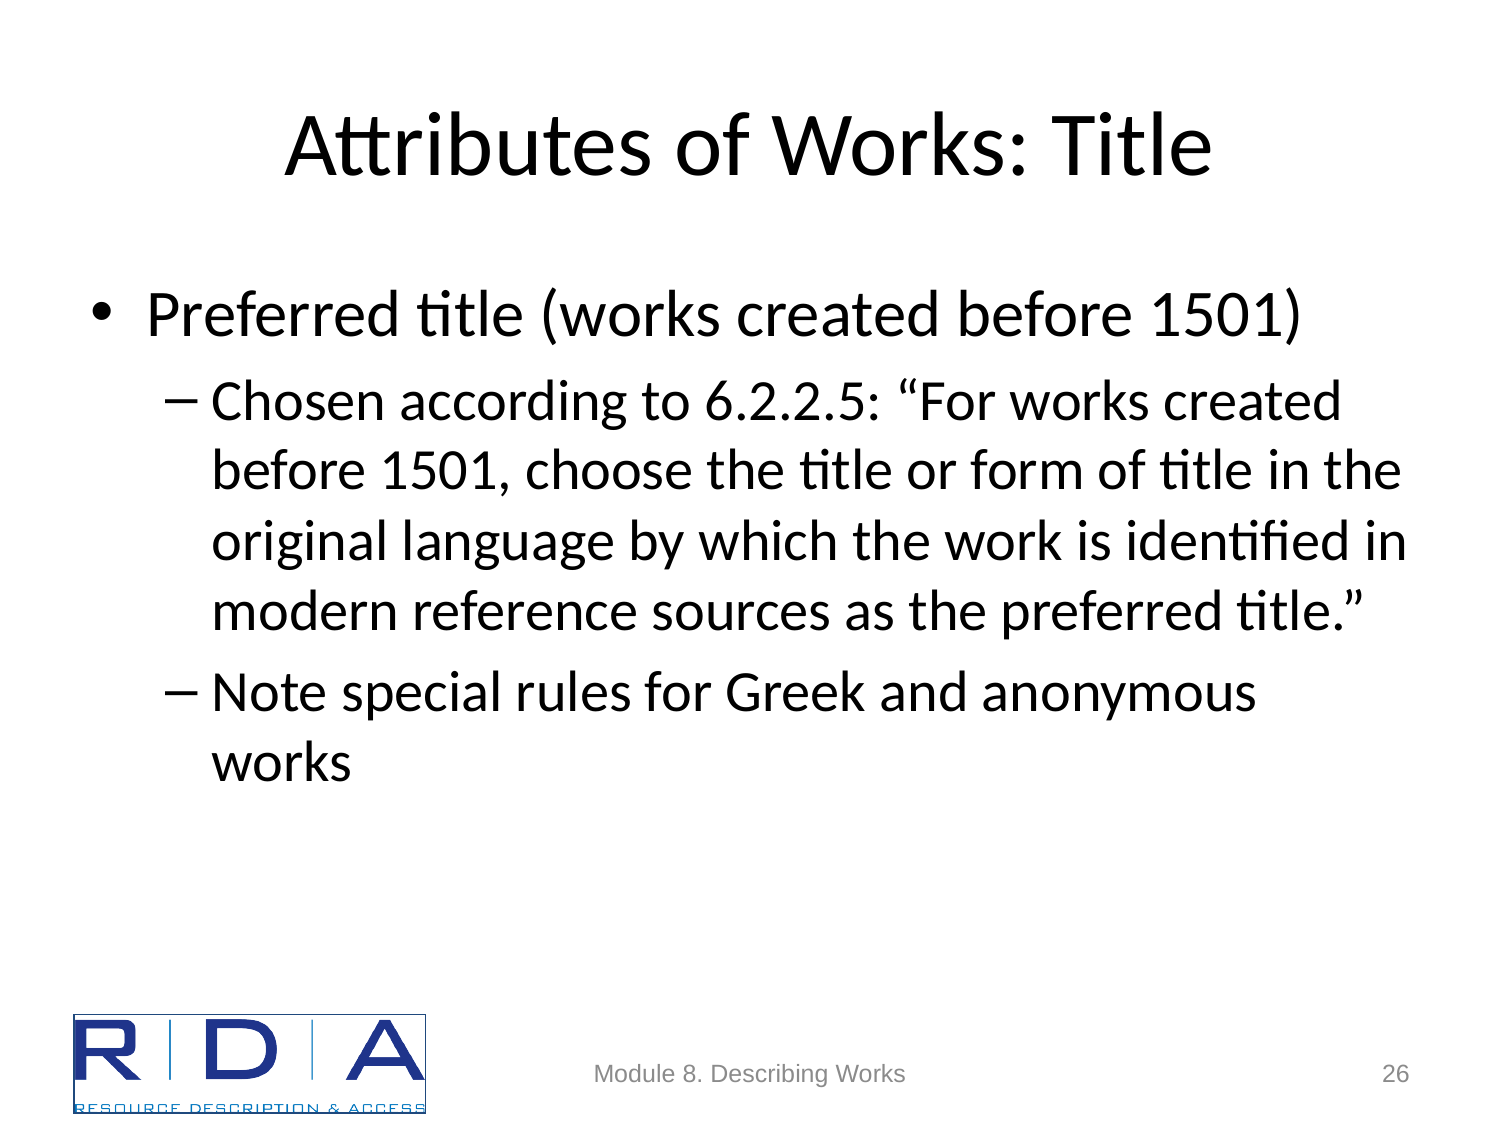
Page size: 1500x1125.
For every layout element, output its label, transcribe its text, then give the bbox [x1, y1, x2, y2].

title Attributes of Works: Title [75, 45, 1425, 233]
footer Module 8. Describing Works [512, 1042, 988, 1103]
picture [75, 1015, 425, 1112]
list Preferred title (works created before 1501) Chosen according to 6.2.2.5: “For works created before 1501, choose the title or form of title in the original language by which the work is identified in modern reference sources as the preferred title.” Note special rules for Greek and anonymous works [75, 262, 1425, 1005]
slide_number 26 [1074, 1042, 1425, 1103]
